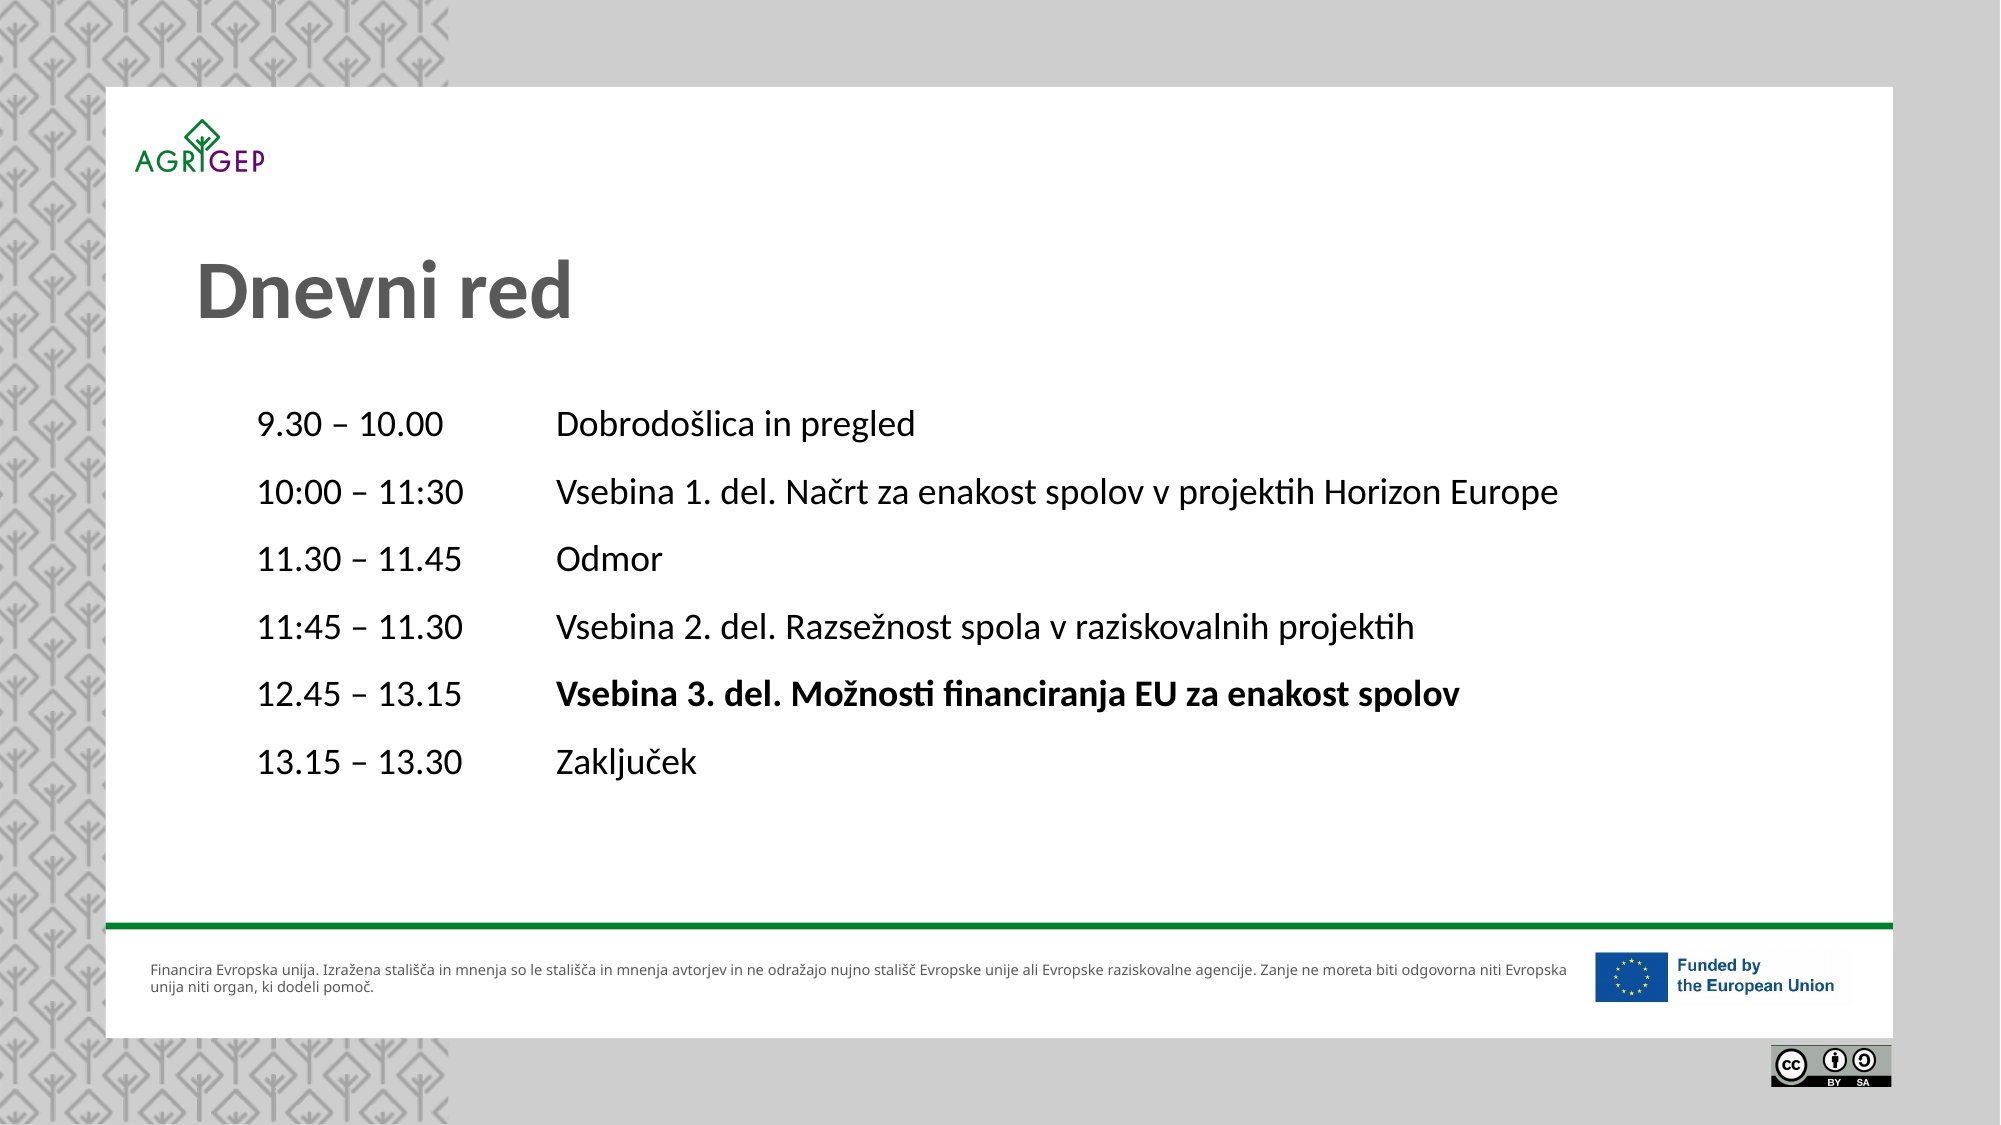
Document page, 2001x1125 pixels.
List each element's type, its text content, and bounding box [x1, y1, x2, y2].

text_box Dnevni red [181, 227, 1000, 343]
picture [0, 0, 2001, 1125]
text_box 9.30 – 10.00 Dobrodošlica in pregled 10:00 – 11:30 Vsebina 1. del. Načrt za enakost spolov v projektih Horizon Europe 11.30 – 11.45 Odmor 11:45 – 11.30 Vsebina 2. del. Razsežnost spola v raziskovalnih projektih 12.45 – 13.15 Vsebina 3. del. Možnosti financiranja EU za enakost spolov 13.15 – 13.30 Zaključek [241, 369, 1772, 789]
